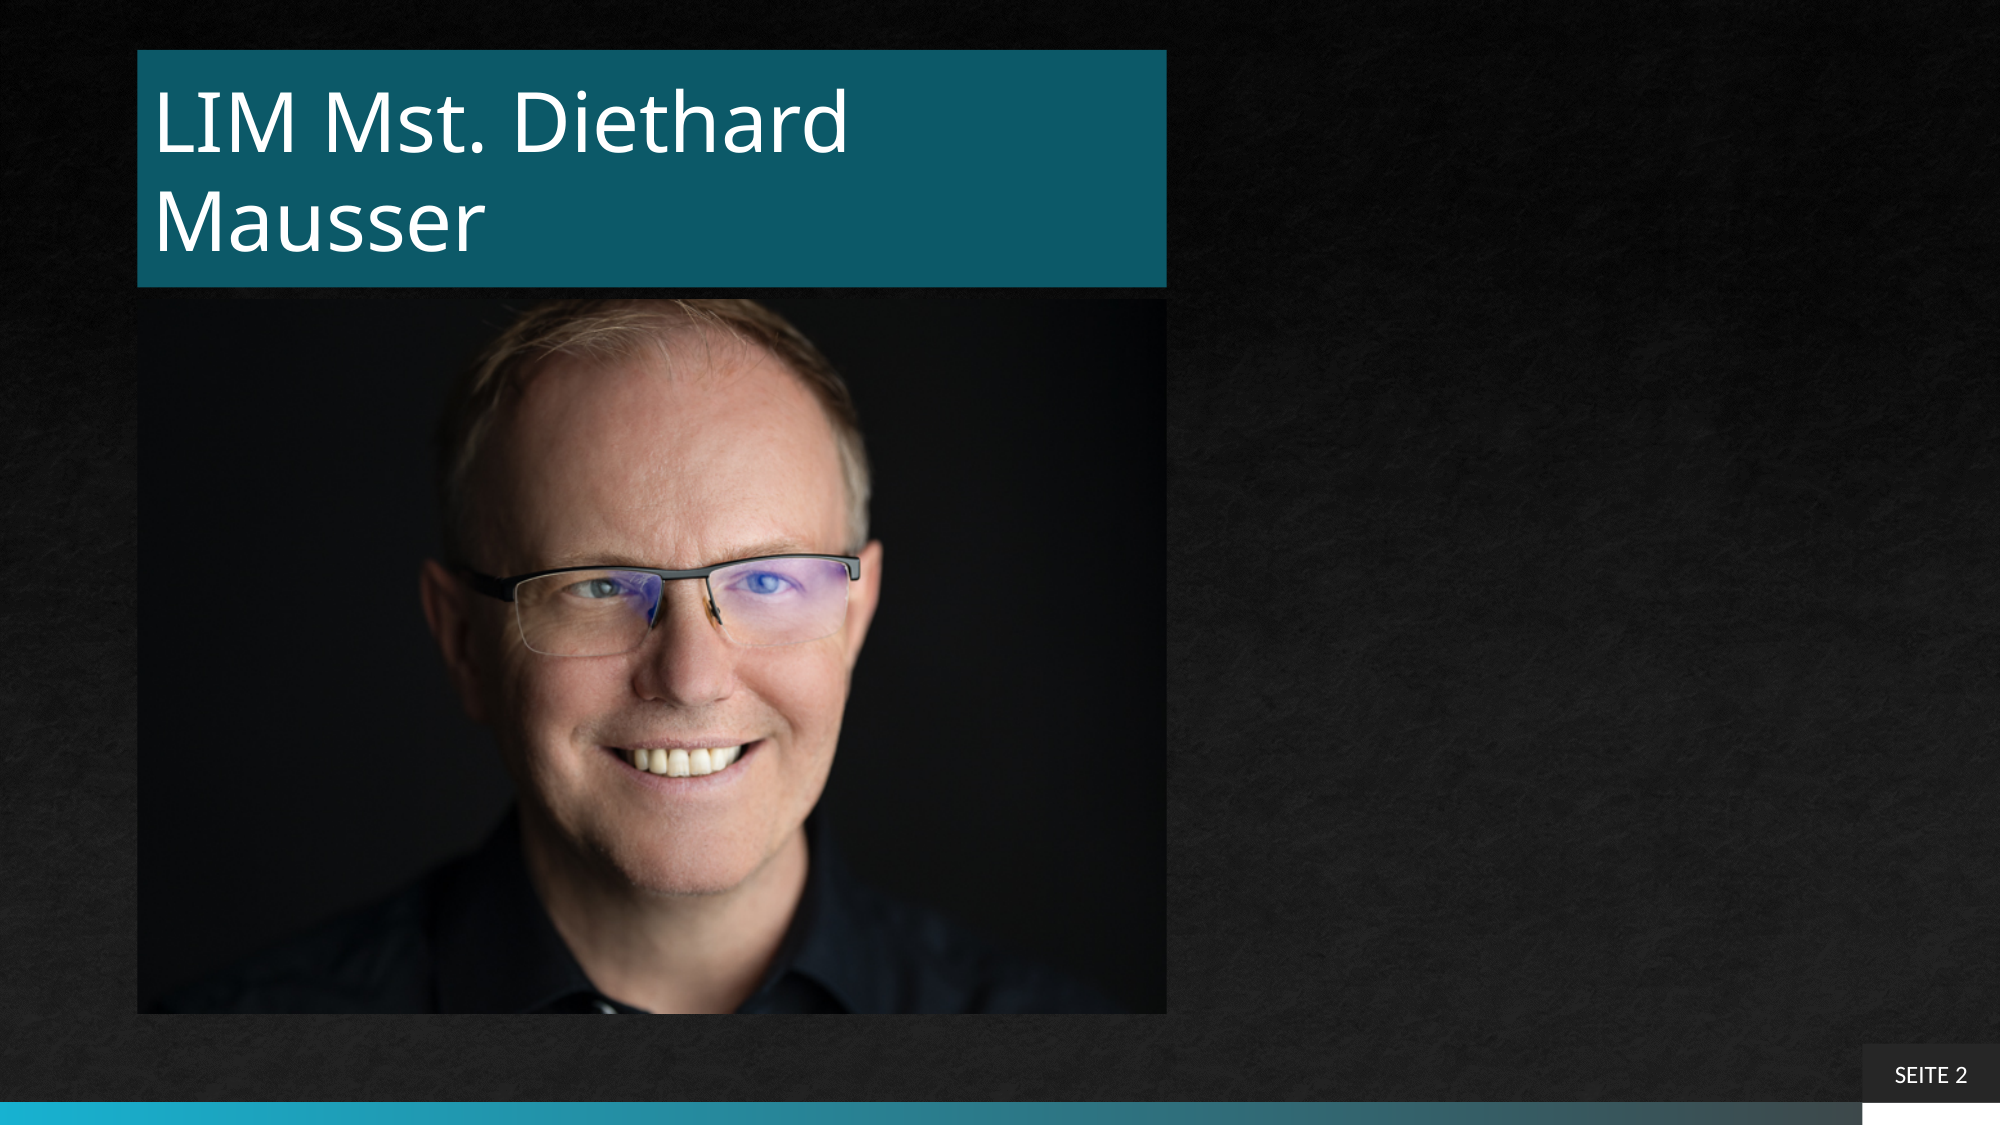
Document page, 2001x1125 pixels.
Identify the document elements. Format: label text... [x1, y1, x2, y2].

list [137, 299, 1167, 1014]
picture [0, 0, 2000, 1103]
slide_number SEITE 2 [1862, 1043, 2000, 1103]
title LIM Mst. Diethard Mausser [137, 49, 1167, 288]
